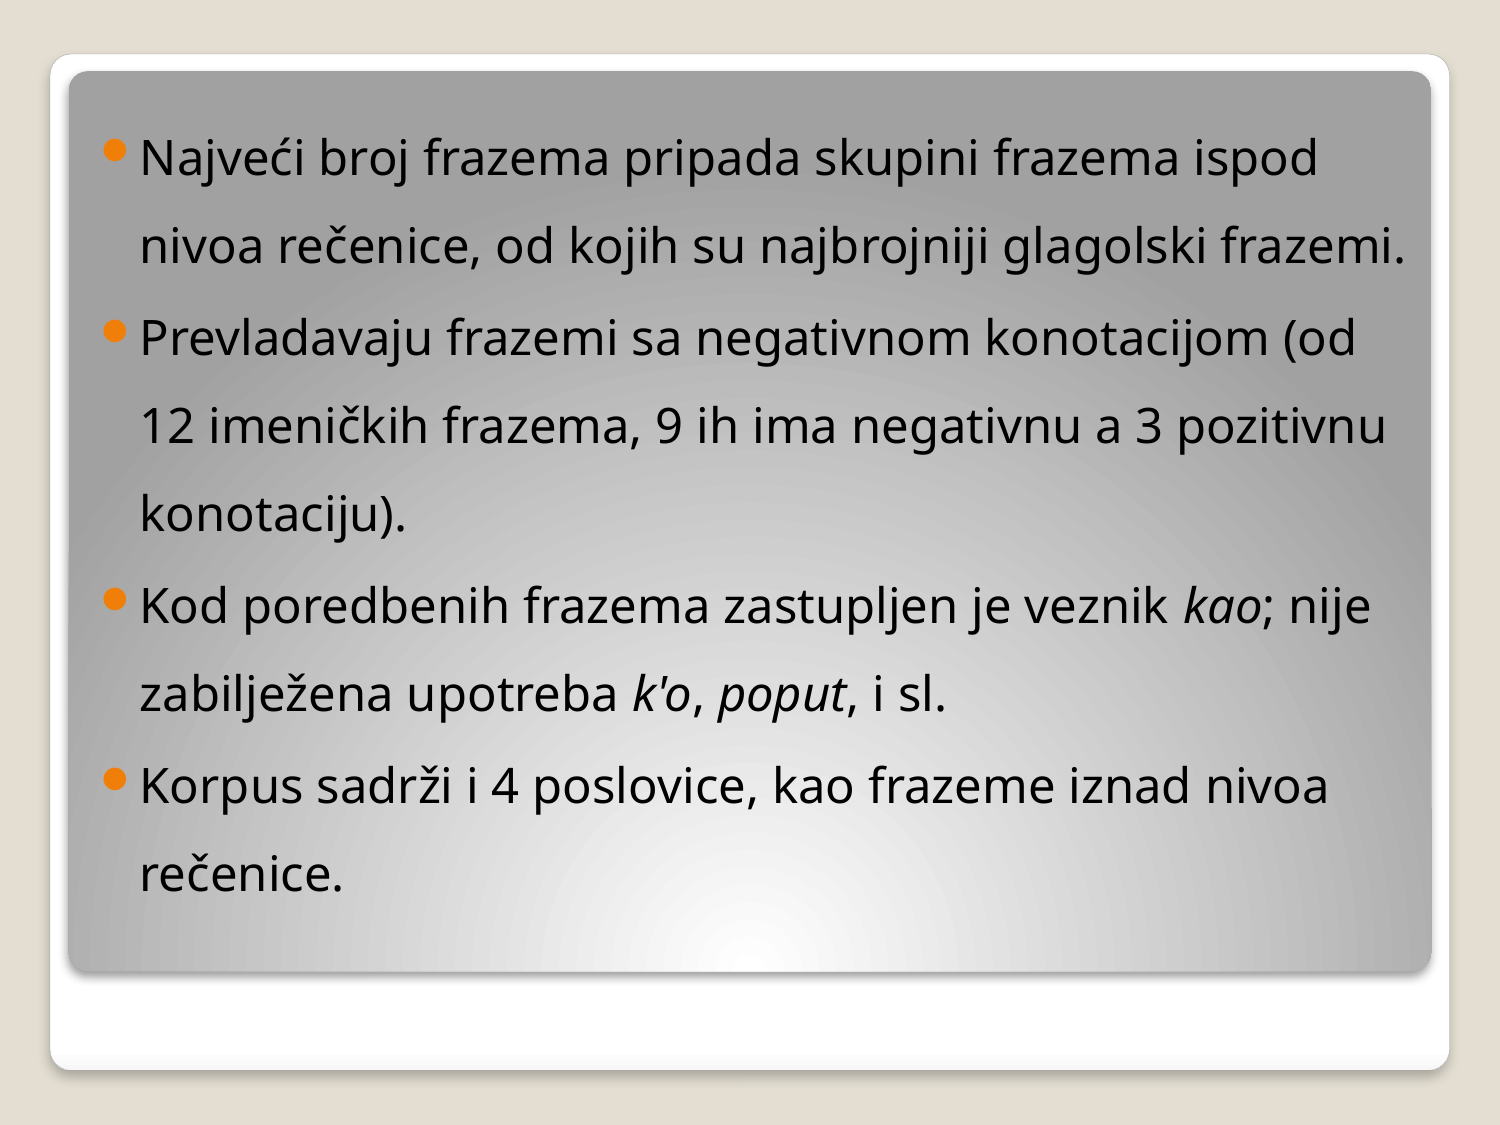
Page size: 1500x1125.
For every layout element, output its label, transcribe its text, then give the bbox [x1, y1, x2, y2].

list Najveći broj frazema pripada skupini frazema ispod nivoa rečenice, od kojih su najbrojniji glagolski frazemi. Prevladavaju frazemi sa negativnom konotacijom (od 12 imeničkih frazema, 9 ih ima negativnu a 3 pozitivnu konotaciju). Kod poredbenih frazema zastupljen je veznik kao; nije zabilježena upotreba k'o, poput, i sl. Korpus sadrži i 4 poslovice, kao frazeme iznad nivoa rečenice. [70, 82, 1442, 985]
